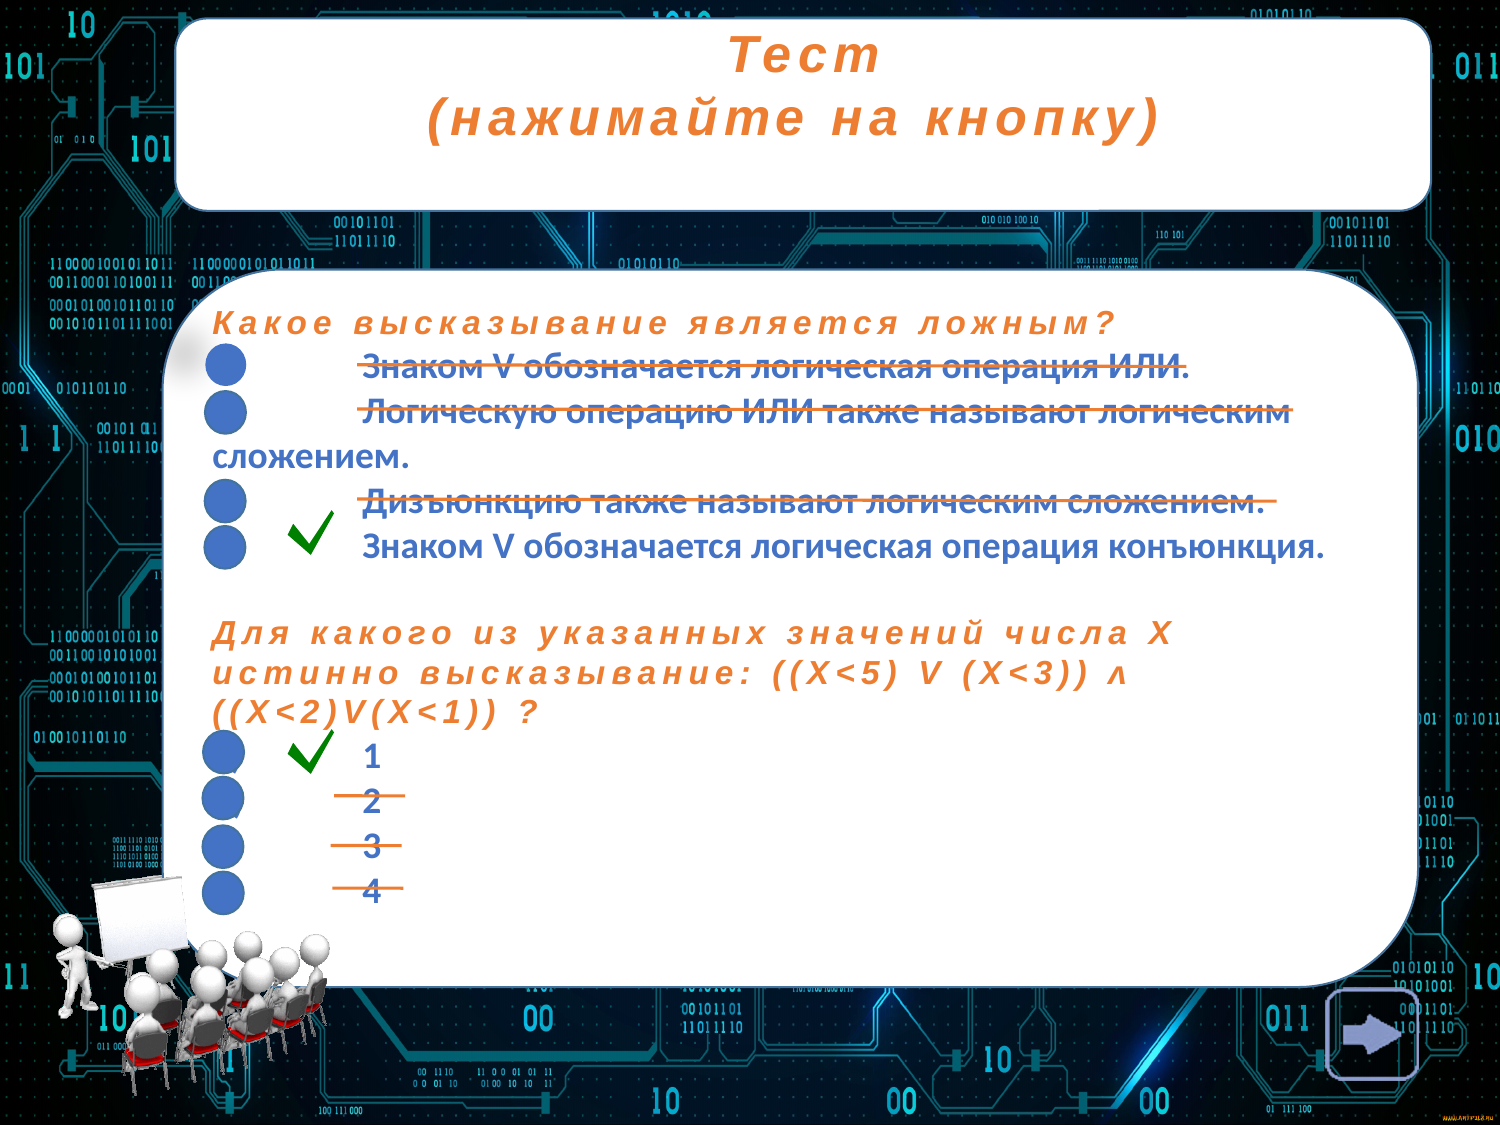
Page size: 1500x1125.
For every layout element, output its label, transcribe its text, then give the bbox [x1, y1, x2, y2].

text_box [201, 824, 245, 864]
text_box Тест (нажимайте на кнопку) [174, 17, 1433, 212]
text_box Какое высказывание является ложным? а) Знаком V обозначается логическая операция ИЛИ. б) Логическую операцию ИЛИ также называют логическим сложением. в) Дизъюнкцию также называют логическим сложением. г) Знаком V обозначается логическая операция конъюнкция. Для какого из указанных значений числа X истинно высказывание: ((X<5) V (X<3)) ʌ ((X<2)V(X<1)) ? а) 1 б) 2 в) 3 г) 4 [161, 268, 1420, 989]
picture [0, 0, 1500, 1125]
text_box [287, 510, 335, 555]
text_box [201, 775, 245, 821]
text_box [203, 390, 247, 435]
text_box [203, 524, 247, 570]
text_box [357, 498, 1277, 502]
text_box [202, 729, 246, 775]
text_box [204, 342, 248, 388]
text_box [287, 729, 335, 774]
text_box [203, 478, 247, 524]
